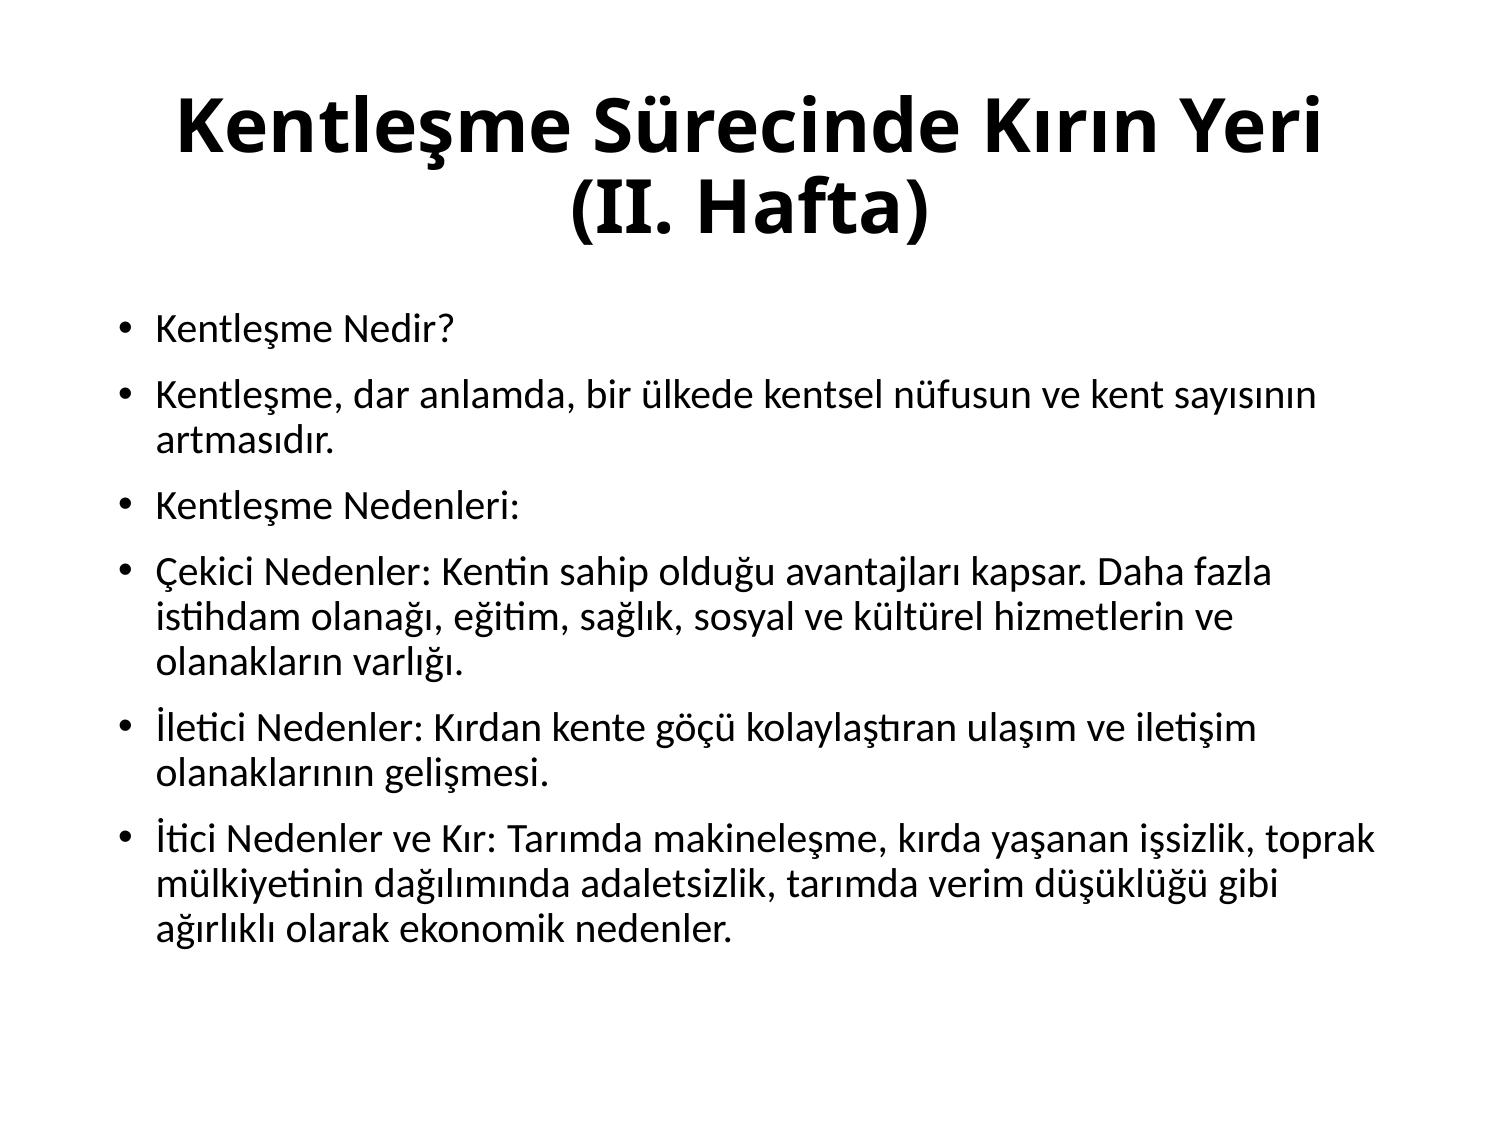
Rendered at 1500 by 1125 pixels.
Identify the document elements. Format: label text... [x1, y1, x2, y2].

title Kentleşme Sürecinde Kırın Yeri (II. Hafta) [103, 59, 1397, 278]
list Kentleşme Nedir? Kentleşme, dar anlamda, bir ülkede kentsel nüfusun ve kent sayısının artmasıdır. Kentleşme Nedenleri: Çekici Nedenler: Kentin sahip olduğu avantajları kapsar. Daha fazla istihdam olanağı, eğitim, sağlık, sosyal ve kültürel hizmetlerin ve olanakların varlığı. İletici Nedenler: Kırdan kente göçü kolaylaştıran ulaşım ve iletişim olanaklarının gelişmesi. İtici Nedenler ve Kır: Tarımda makineleşme, kırda yaşanan işsizlik, toprak mülkiyetinin dağılımında adaletsizlik, tarımda verim düşüklüğü gibi ağırlıklı olarak ekonomik nedenler. [103, 299, 1397, 1014]
